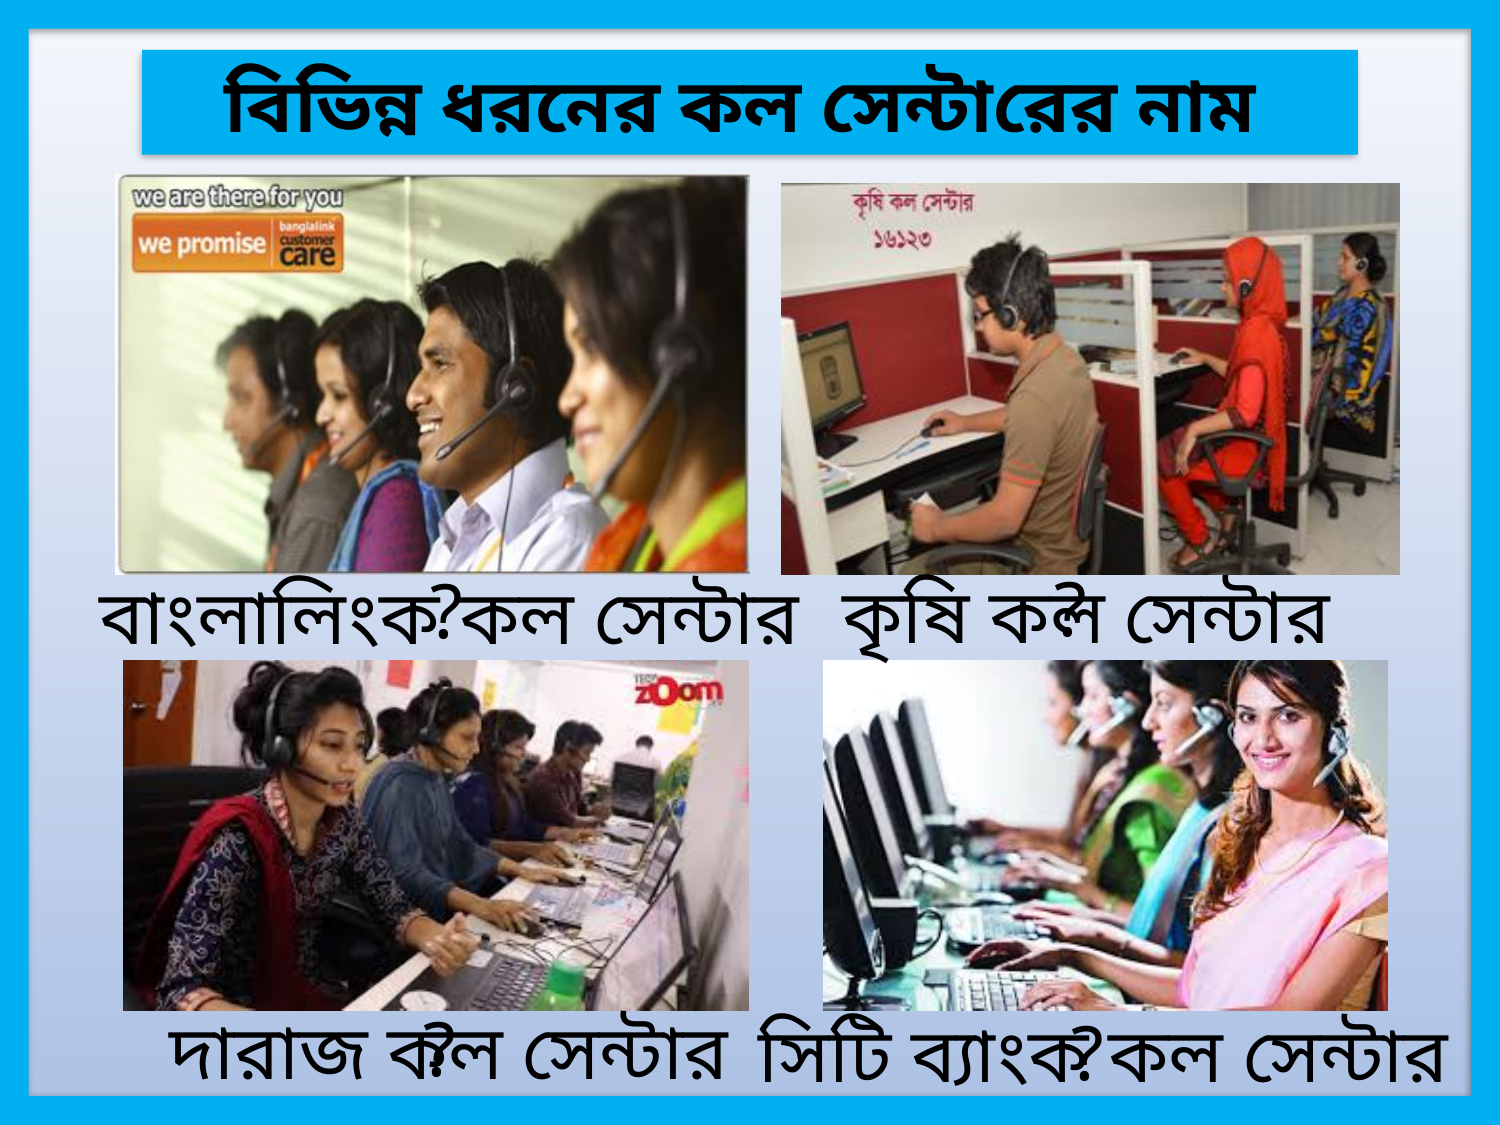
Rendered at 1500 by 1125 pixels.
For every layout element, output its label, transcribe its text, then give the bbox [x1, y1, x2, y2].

text_box ? [409, 1011, 472, 1099]
picture [823, 660, 1388, 1011]
picture [115, 174, 750, 575]
text_box বিভিন্ন ধরনের কল সেন্টারের নাম [142, 49, 1358, 155]
text_box দারাজ কল সেন্টার [154, 1011, 743, 1102]
text_box ? [1039, 575, 1102, 660]
text_box ? [416, 575, 479, 660]
text_box কৃষি কল সেন্টার [827, 575, 1039, 660]
picture [123, 660, 749, 1011]
text_box বাংলালিংক কল সেন্টার [479, 562, 827, 668]
text_box বাংলালিংক কল সেন্টার [84, 562, 416, 668]
text_box ? [1057, 1011, 1120, 1103]
text_box কৃষি কল সেন্টার [1102, 575, 1384, 660]
picture [781, 183, 1400, 575]
text_box সিটি ব্যাংক কল সেন্টার [743, 999, 1500, 1105]
